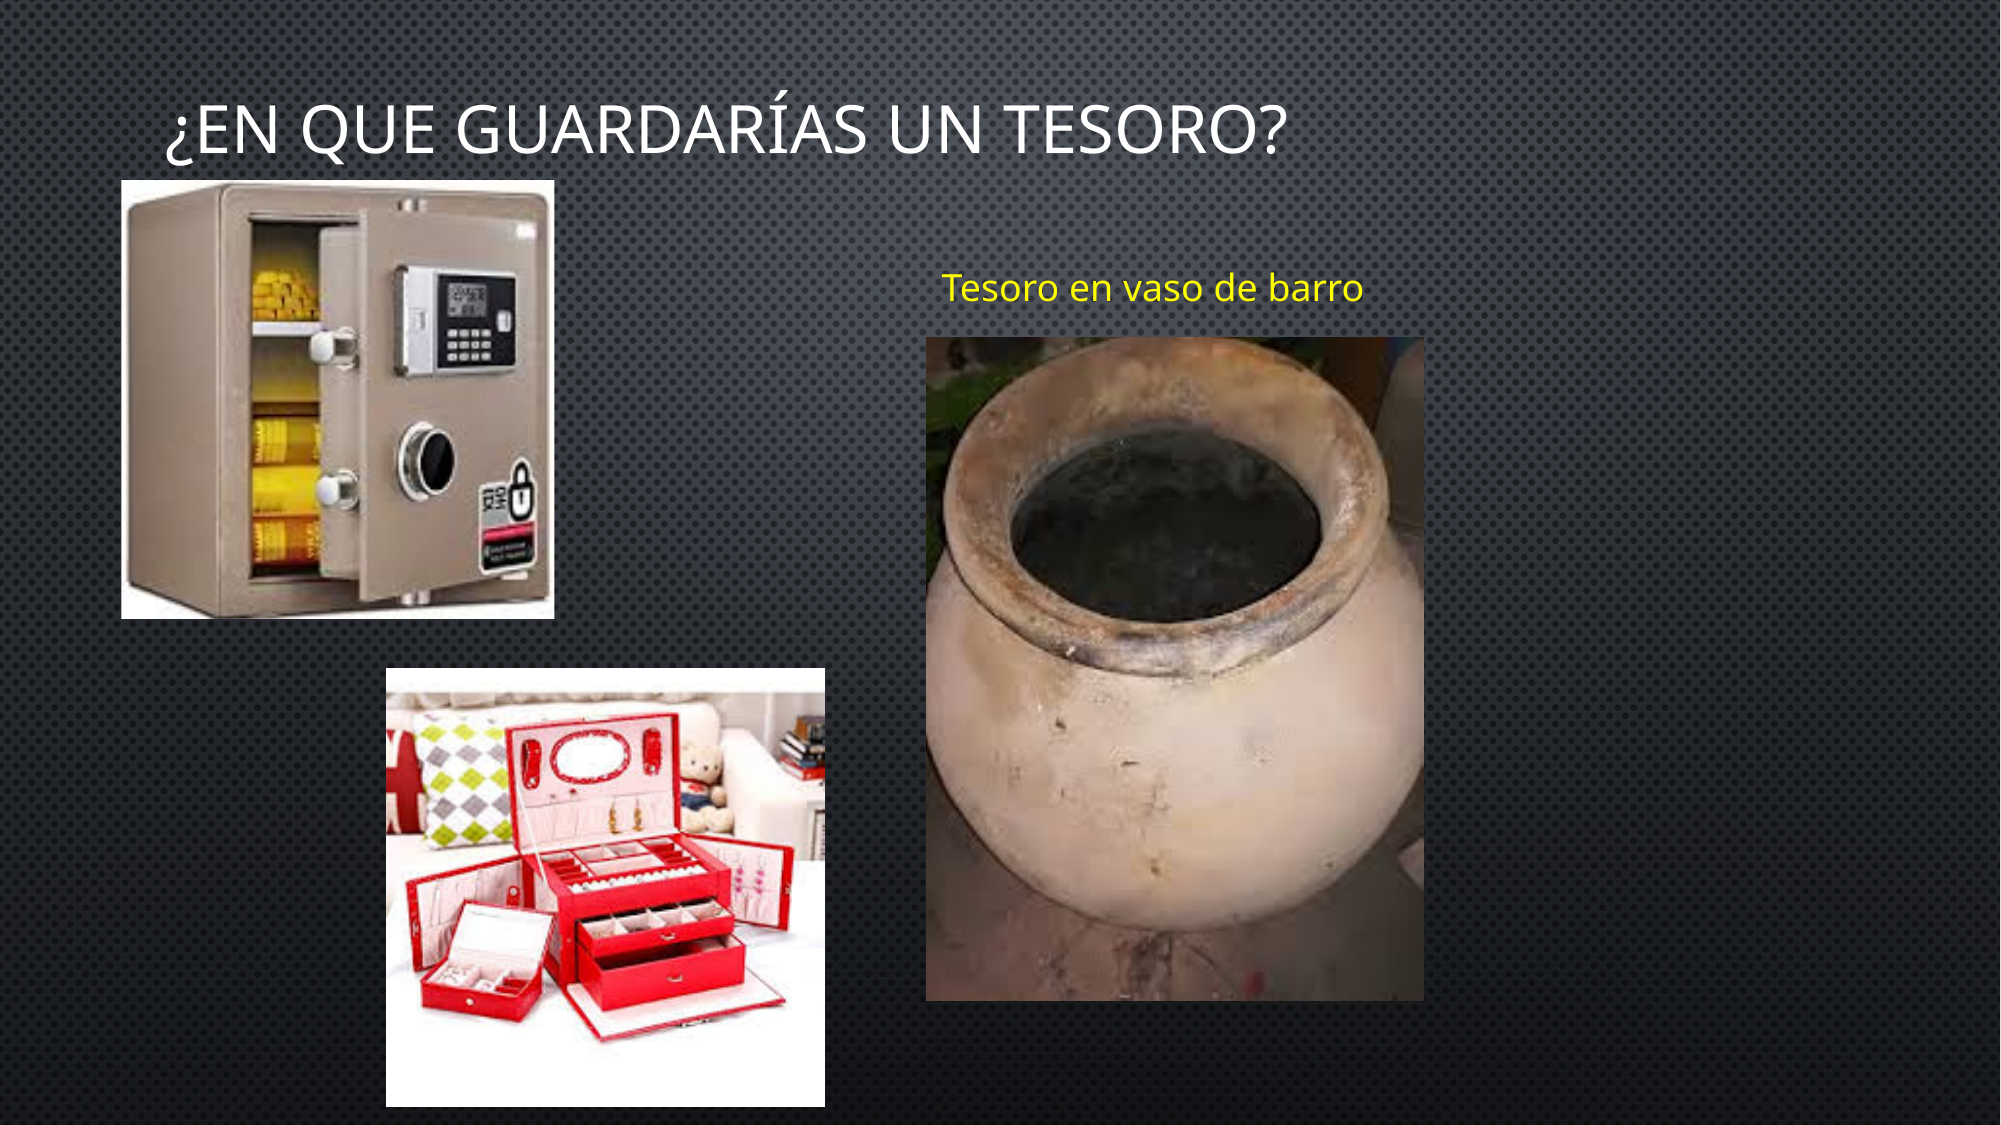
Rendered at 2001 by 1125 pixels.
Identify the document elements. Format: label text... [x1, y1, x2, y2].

picture [121, 180, 555, 619]
picture [386, 668, 825, 1108]
text_box Tesoro en vaso de barro [926, 256, 1389, 316]
picture [926, 336, 1424, 1001]
title ¿En que guardarías un tesoro? [150, 18, 1850, 236]
